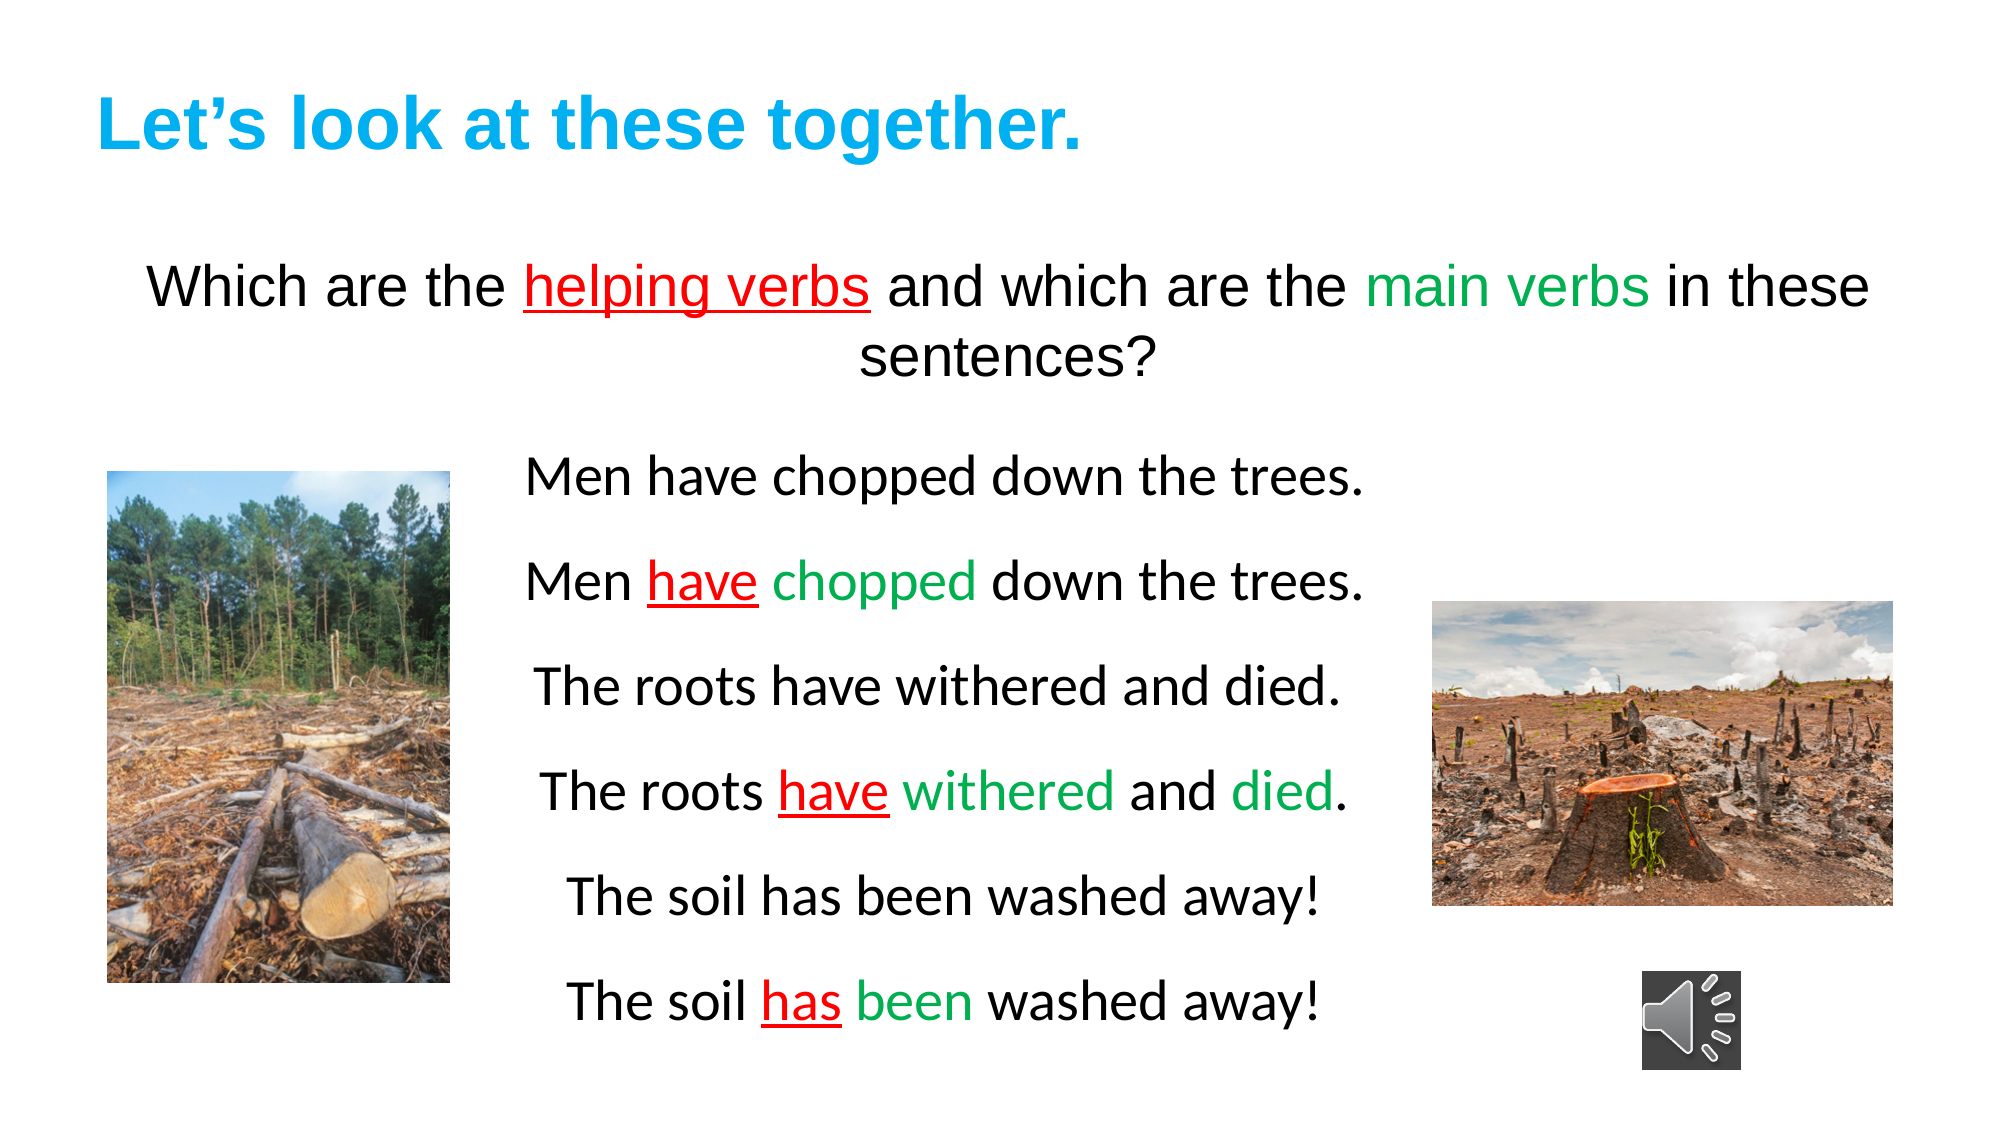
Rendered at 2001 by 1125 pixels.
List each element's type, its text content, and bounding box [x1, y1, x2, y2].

picture [1432, 601, 1893, 906]
picture [1641, 970, 1742, 1071]
text_box Let’s look at these together. [81, 67, 1919, 173]
text_box Which are the helping verbs and which are the main verbs in these sentences? [107, 241, 1911, 396]
text_box Men have chopped down the trees. Men have chopped down the trees. The roots have withered and died. The roots have withered and died. The soil has been washed away! The soil has been washed away! [298, 396, 1591, 1039]
picture [107, 471, 450, 983]
